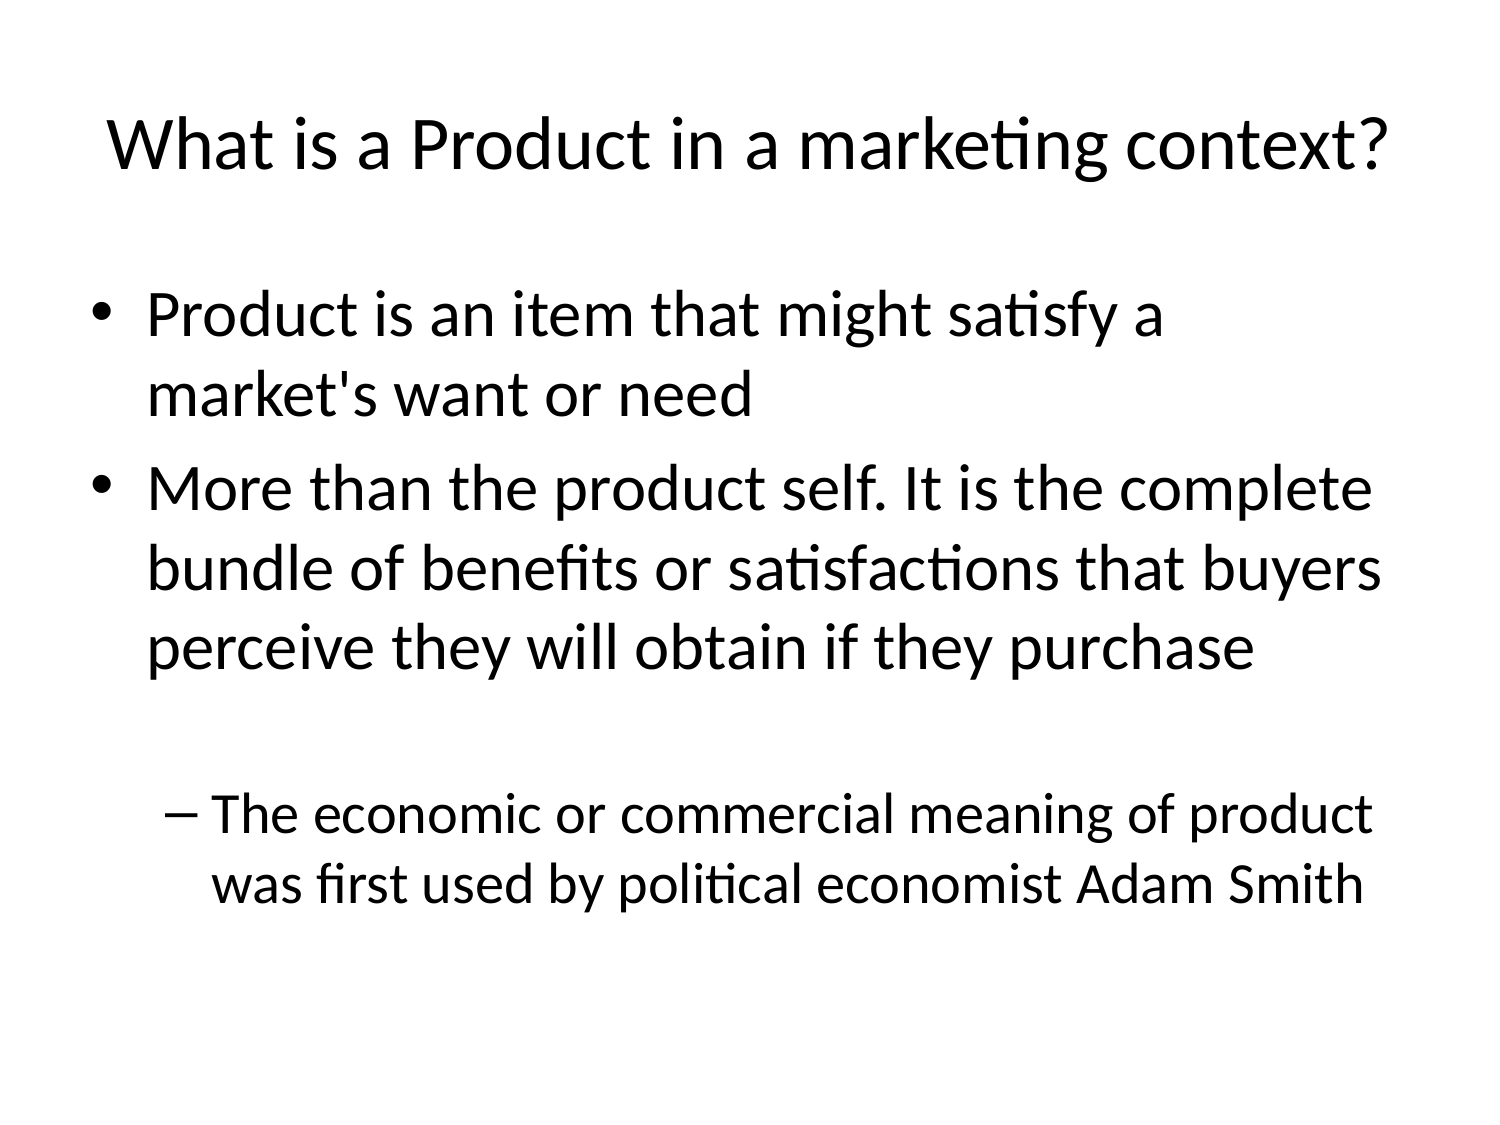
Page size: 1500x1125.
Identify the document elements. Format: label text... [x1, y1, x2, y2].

list Product is an item that might satisfy a market's want or need More than the product self. It is the complete bundle of benefits or satisfactions that buyers perceive they will obtain if they purchase The economic or commercial meaning of product was first used by political economist Adam Smith [74, 262, 1426, 1006]
title What is a Product in a marketing context? [74, 44, 1426, 233]
